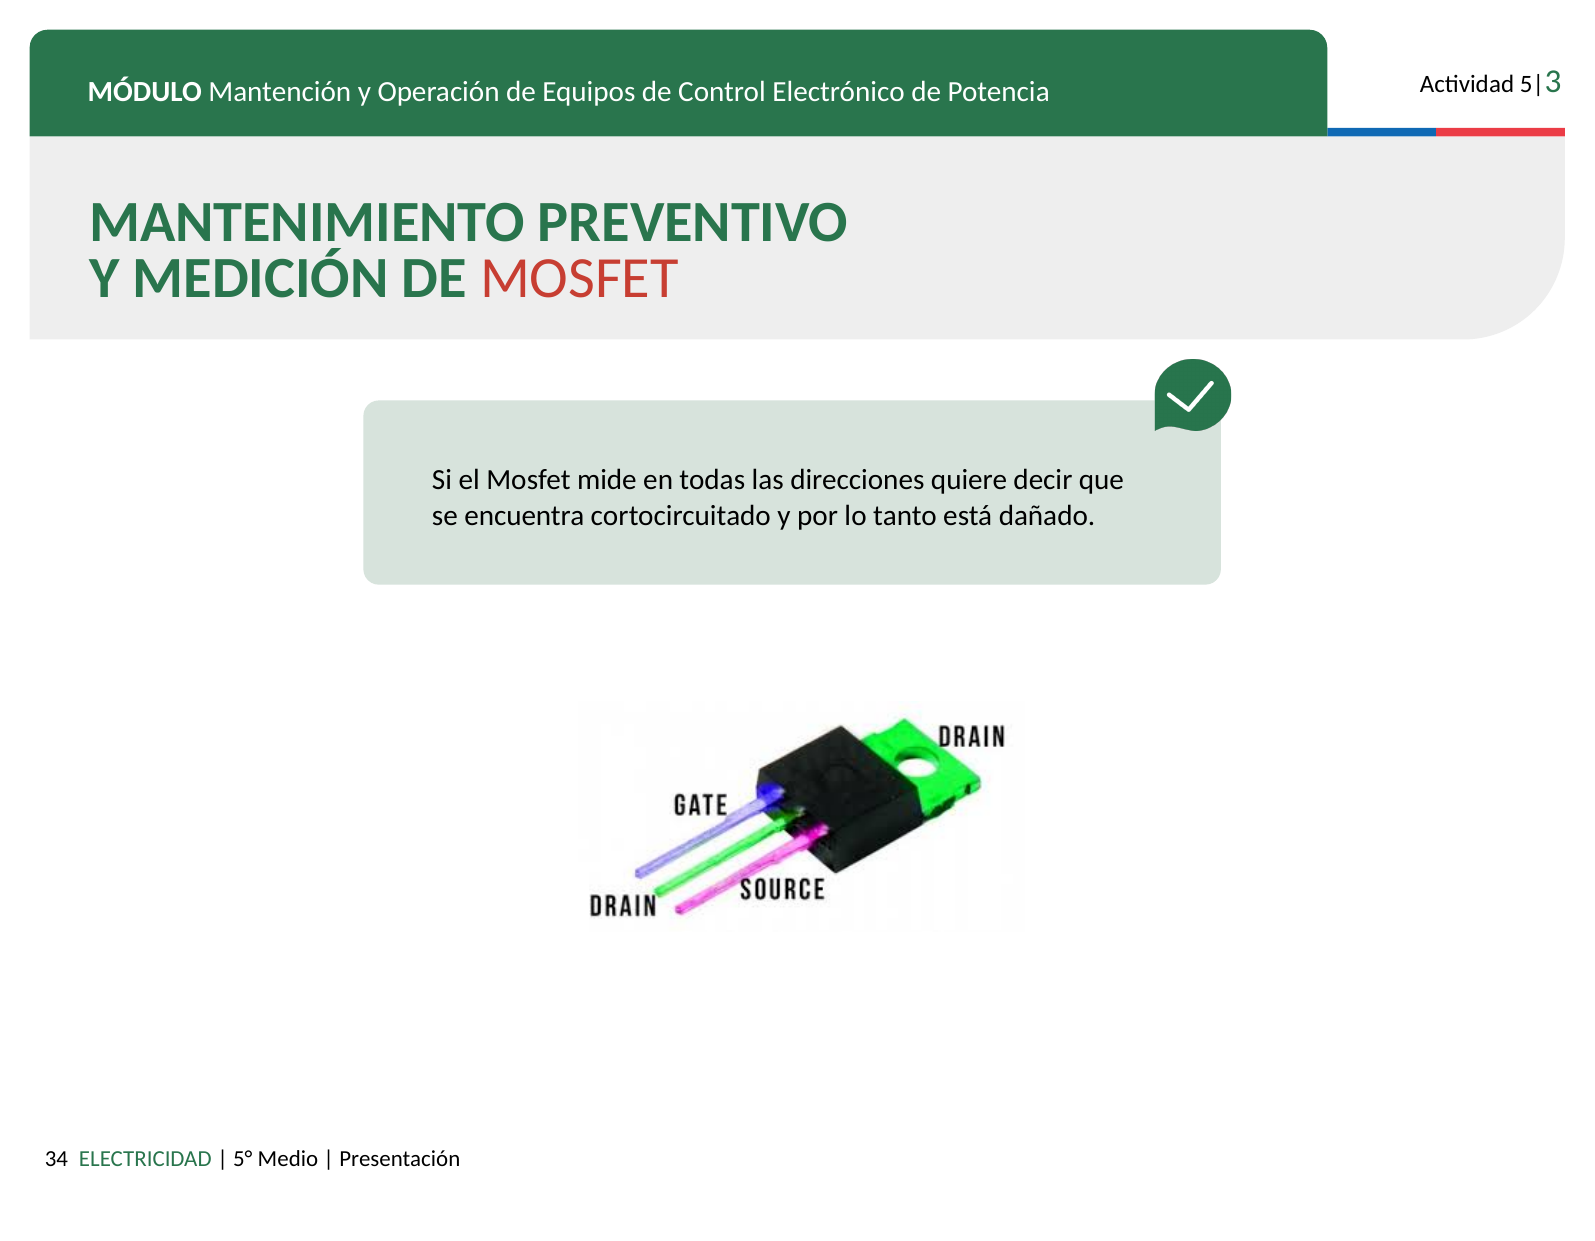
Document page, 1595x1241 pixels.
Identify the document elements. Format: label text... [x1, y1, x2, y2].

text_box MANTENIMIENTO PREVENTIVO Y MEDICIÓN DE MOSFET [74, 226, 1543, 279]
picture [578, 701, 1025, 932]
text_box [363, 356, 1232, 585]
